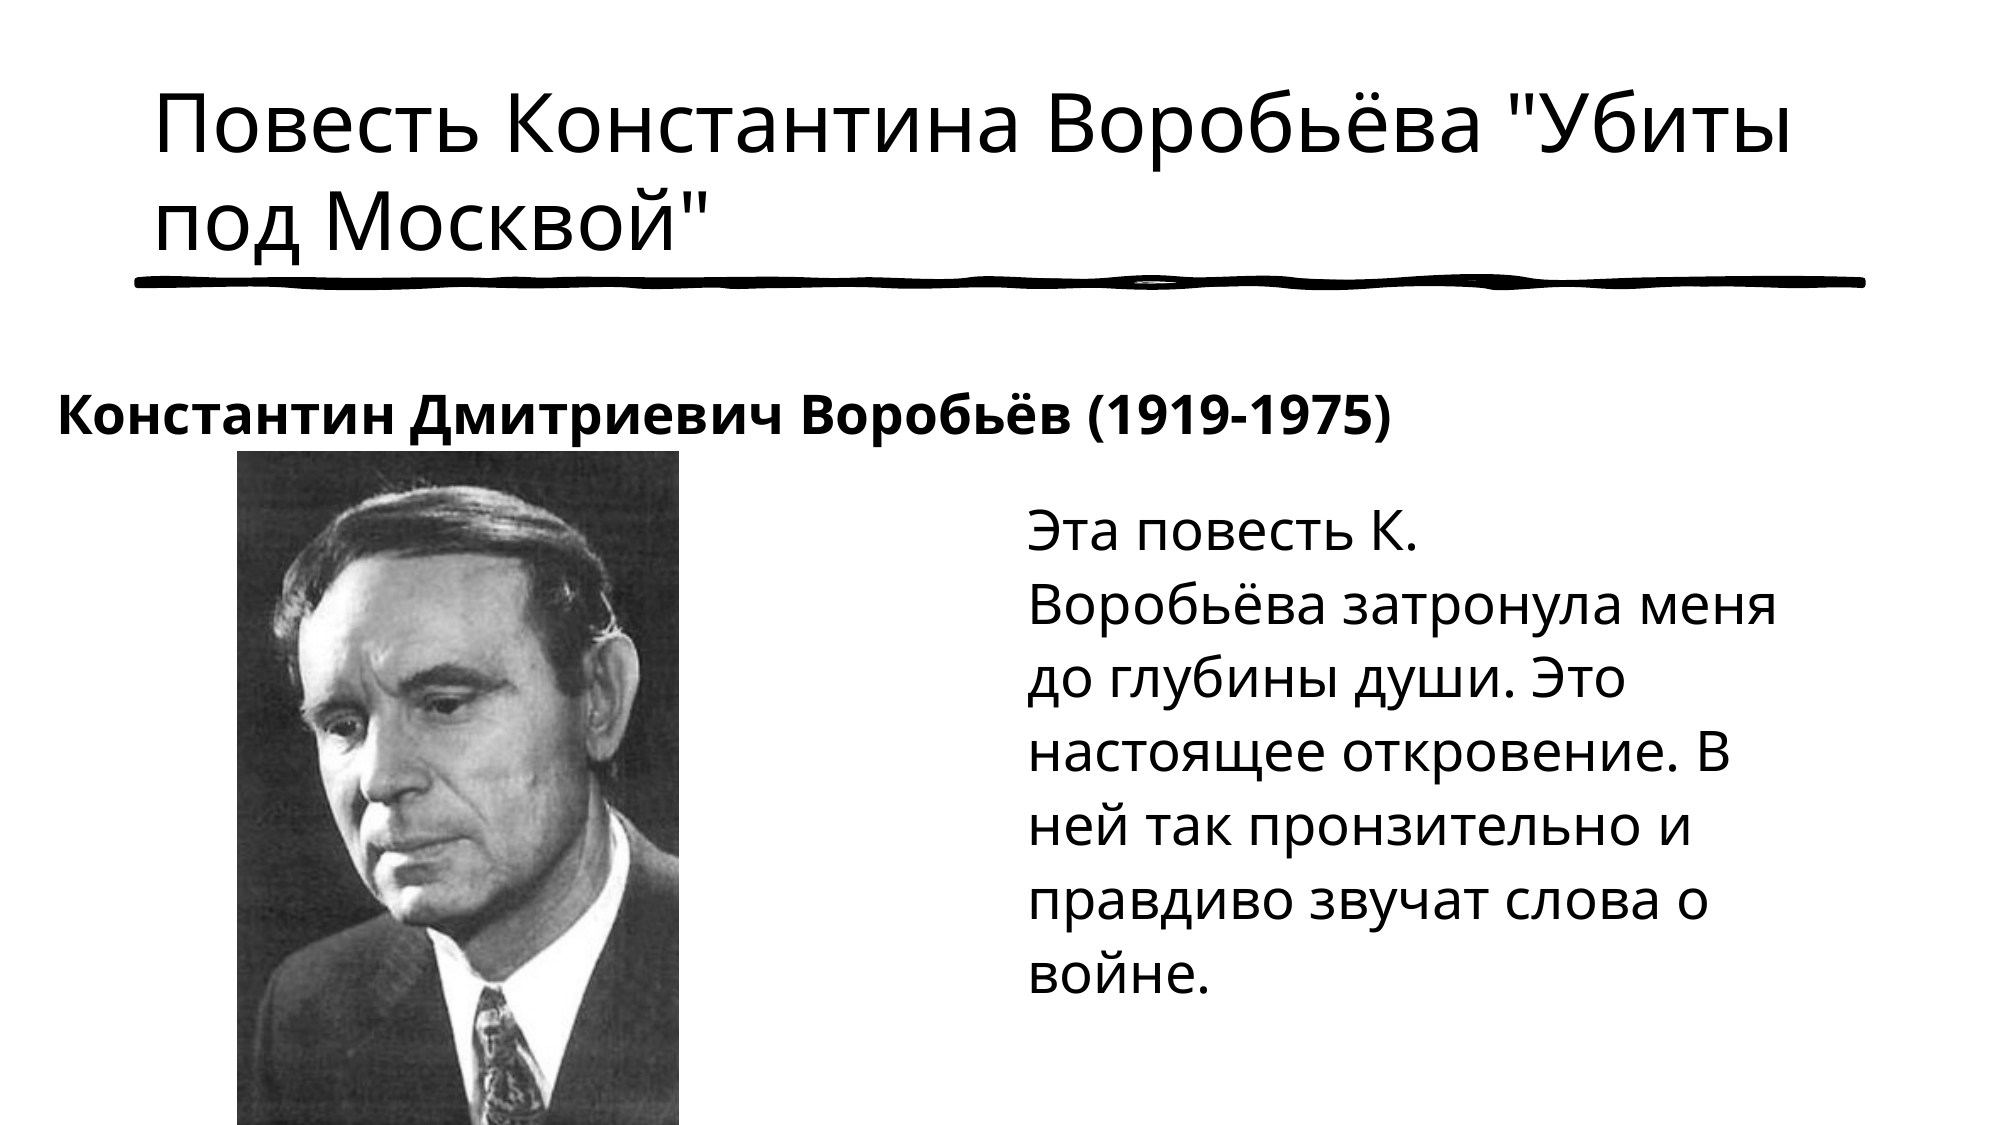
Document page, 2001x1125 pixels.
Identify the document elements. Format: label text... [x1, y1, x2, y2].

list Эта повесть К. Воробьёва затронула меня до глубины души. Это настоящее откровение. В ней так пронзительно и правдиво звучат слова о войне. [1012, 479, 1863, 1016]
title Повесть Константина Воробьёва "Убиты под Москвой" [137, 59, 1863, 278]
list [237, 451, 679, 1125]
list Константин Дмитриевич Воробьёв (1919-1975) [41, 318, 1416, 454]
